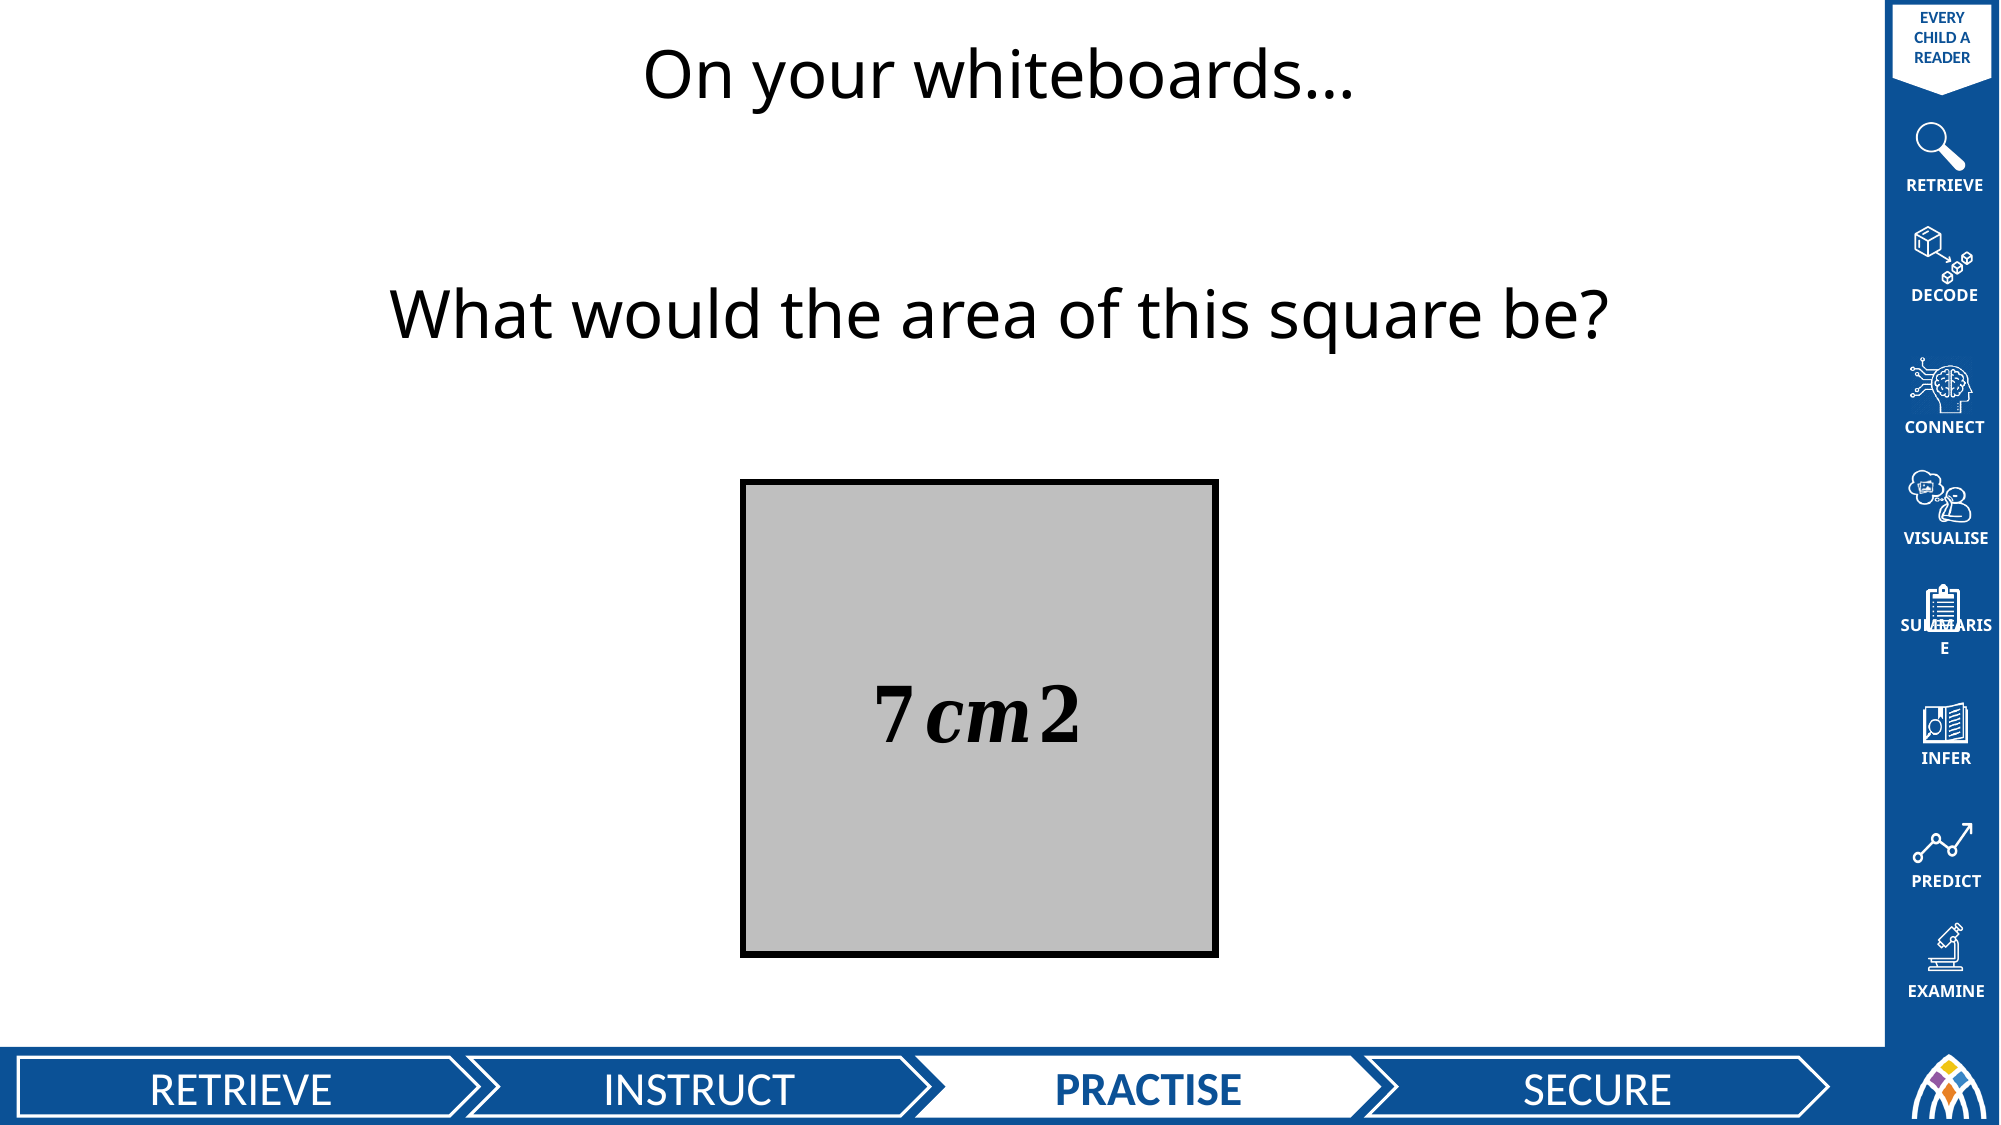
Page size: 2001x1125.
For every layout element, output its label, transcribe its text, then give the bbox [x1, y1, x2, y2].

picture [1910, 1053, 1991, 1120]
text_box On your whiteboards… What would the area of this square be? [262, 24, 1738, 440]
text_box [743, 482, 1216, 955]
